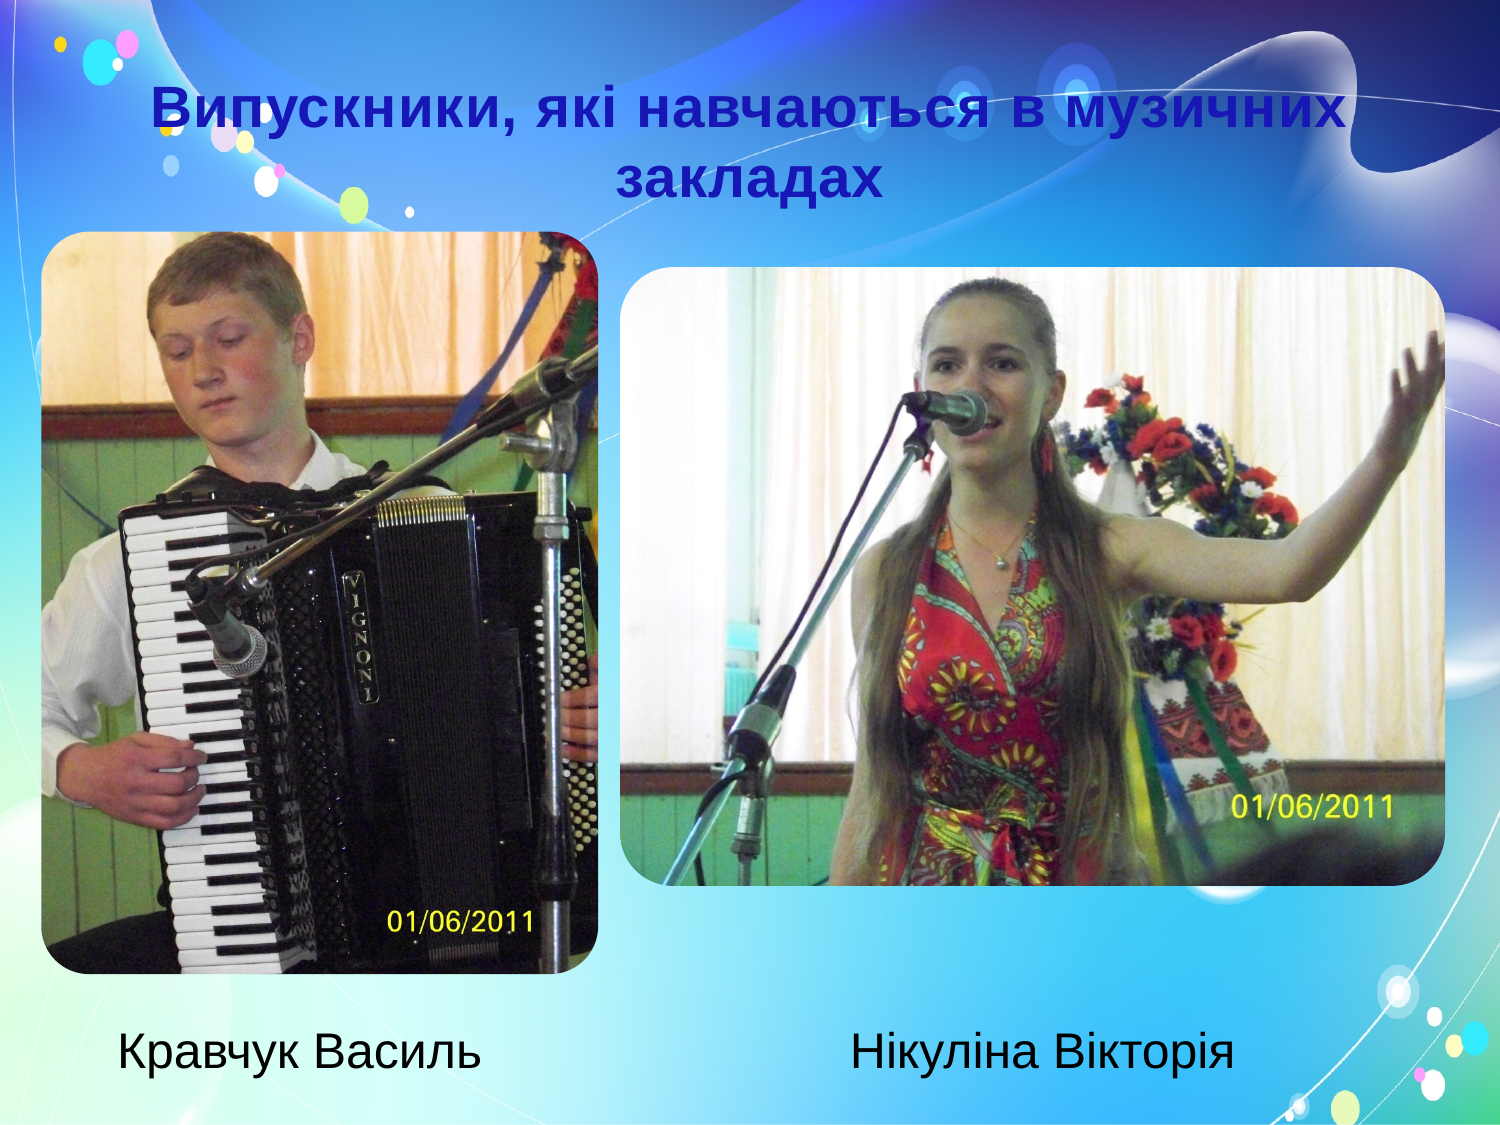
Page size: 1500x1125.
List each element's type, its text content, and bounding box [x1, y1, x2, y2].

title Випускники, які навчаються в музичних закладах [75, 45, 1425, 233]
picture [0, 0, 1500, 1125]
text_box Кравчук Василь [102, 1011, 498, 1087]
text_box Нікуліна Вікторія [835, 1011, 1251, 1087]
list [41, 231, 599, 975]
